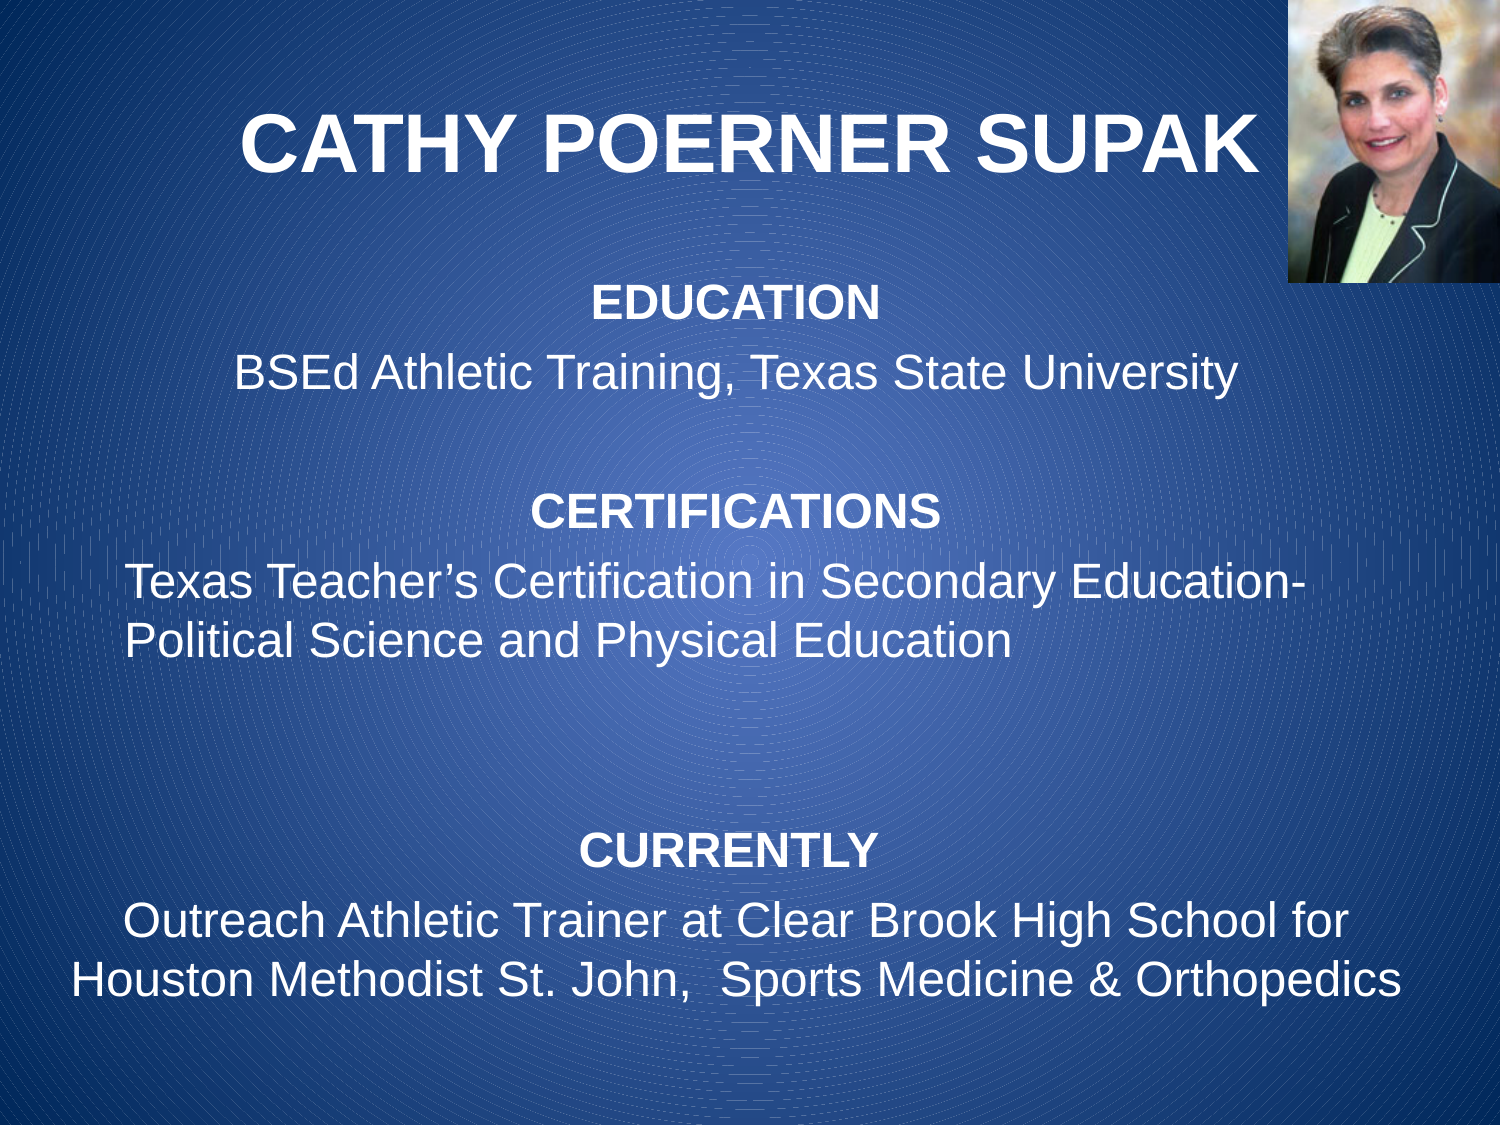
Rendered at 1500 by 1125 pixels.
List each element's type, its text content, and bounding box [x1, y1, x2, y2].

title CATHY POERNER SUPAK [74, 44, 1282, 234]
picture [1288, 0, 1500, 283]
list EDUCATION BSEd Athletic Training, Texas State University CERTIFICATIONS Texas Teacher’s Certification in Secondary Education-Political Science and Physical Education CURRENTLY Outreach Athletic Trainer at Clear Brook High School for Houston Methodist St. John, Sports Medicine & Orthopedics [46, 261, 1426, 1096]
